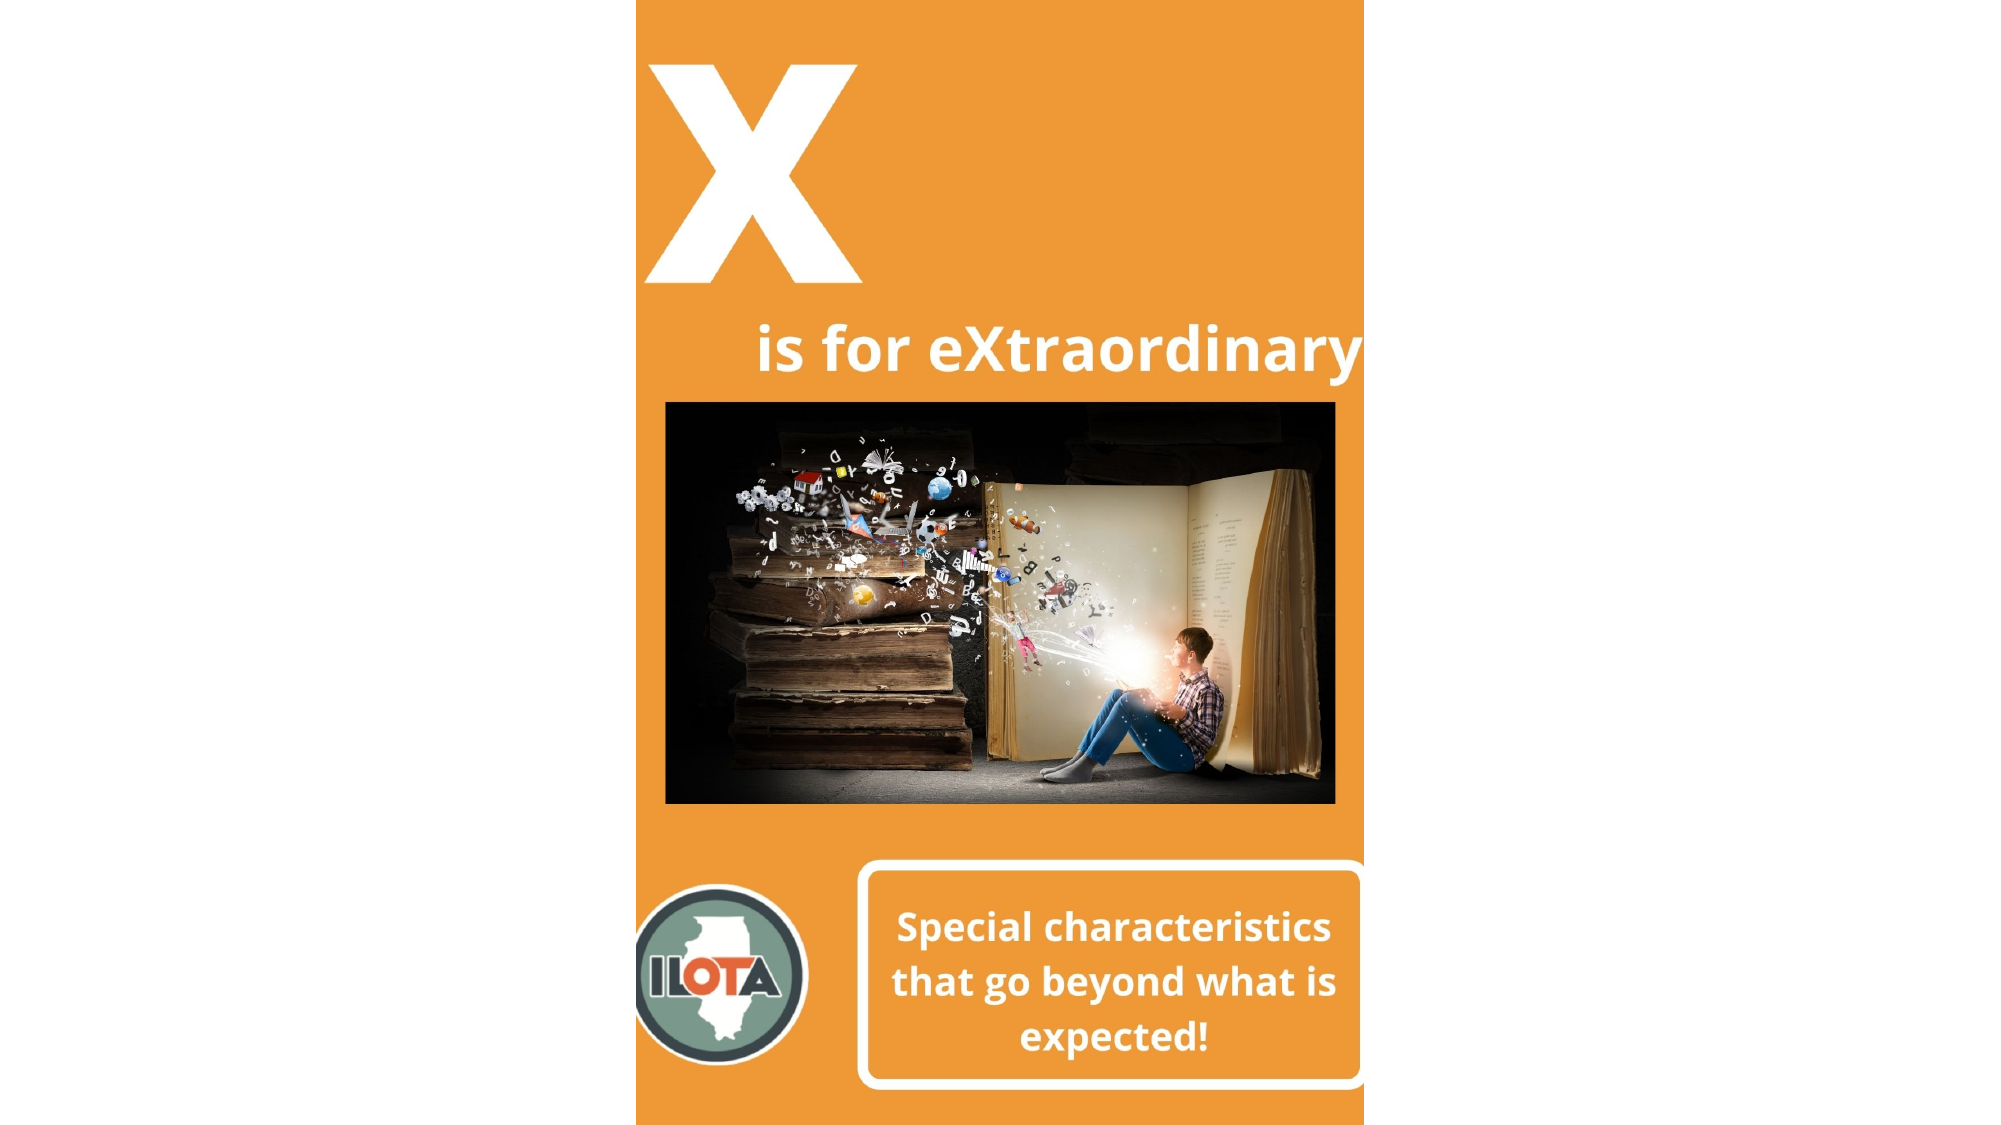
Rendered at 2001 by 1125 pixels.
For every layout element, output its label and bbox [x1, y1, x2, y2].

picture [635, 0, 1365, 1125]
